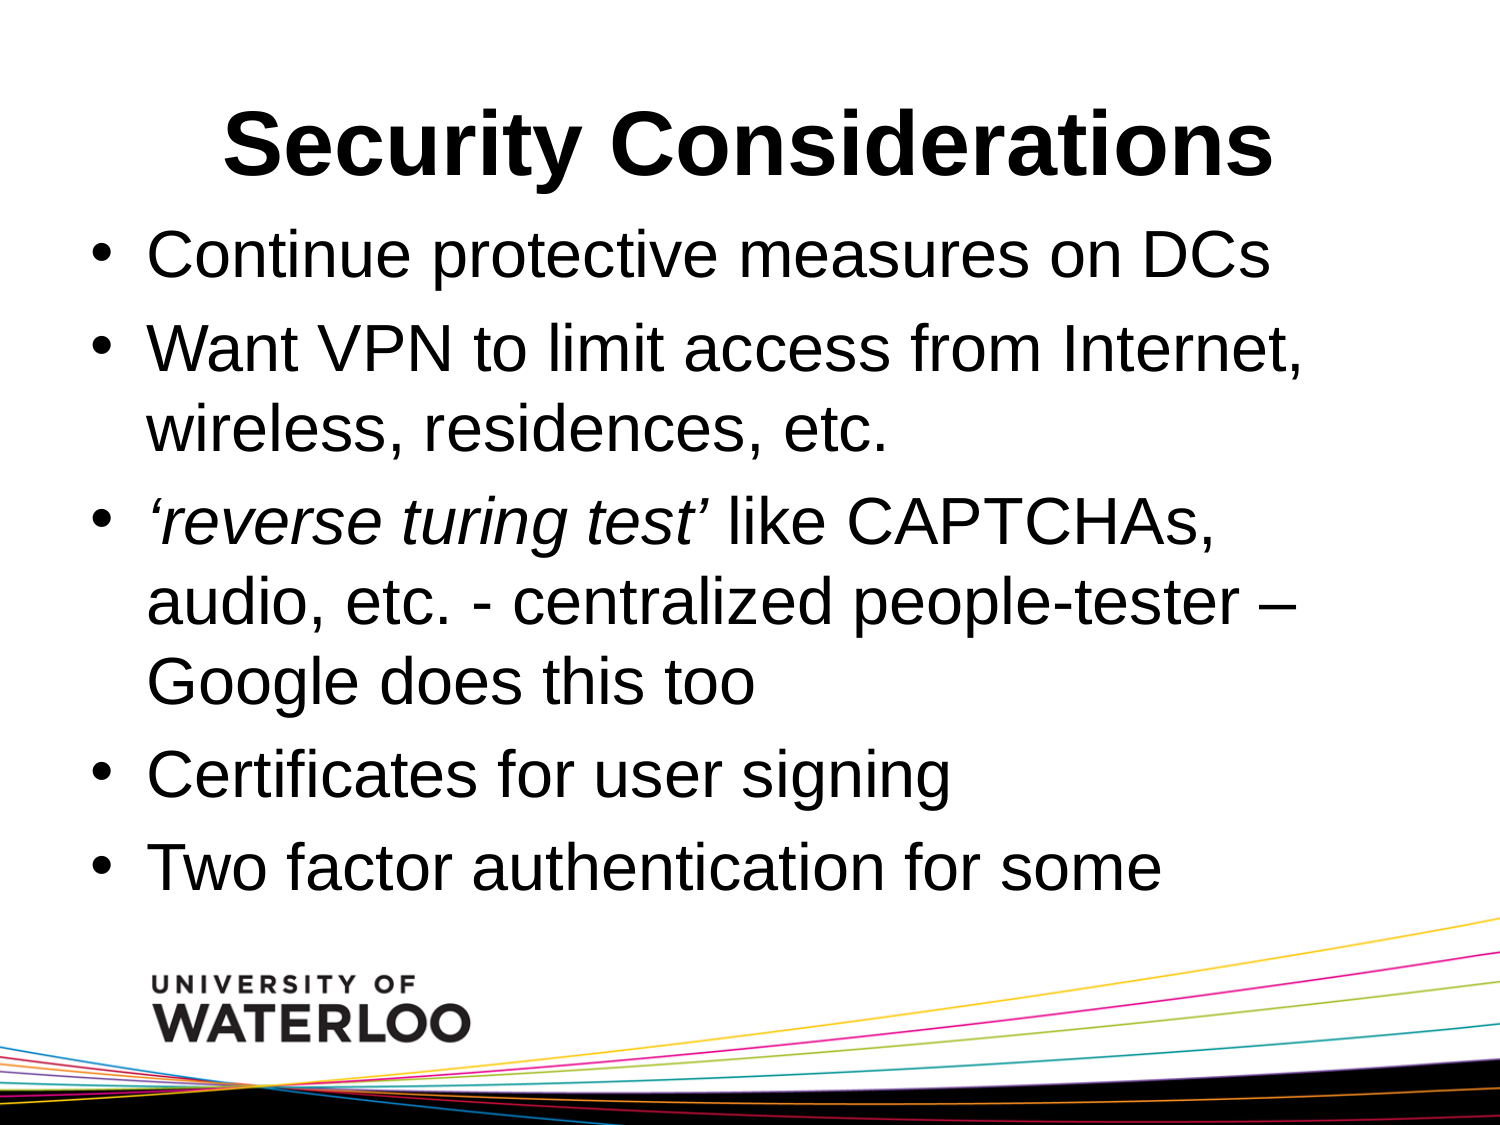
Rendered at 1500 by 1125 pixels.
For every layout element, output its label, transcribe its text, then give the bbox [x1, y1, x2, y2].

picture [0, 0, 1500, 1125]
title Security Considerations [74, 44, 1426, 203]
list Continue protective measures on DCs Want VPN to limit access from Internet, wireless, residences, etc. ‘reverse turing test’ like CAPTCHAs, audio, etc. - centralized people-tester – Google does this too Certificates for user signing Two factor authentication for some [74, 203, 1426, 932]
